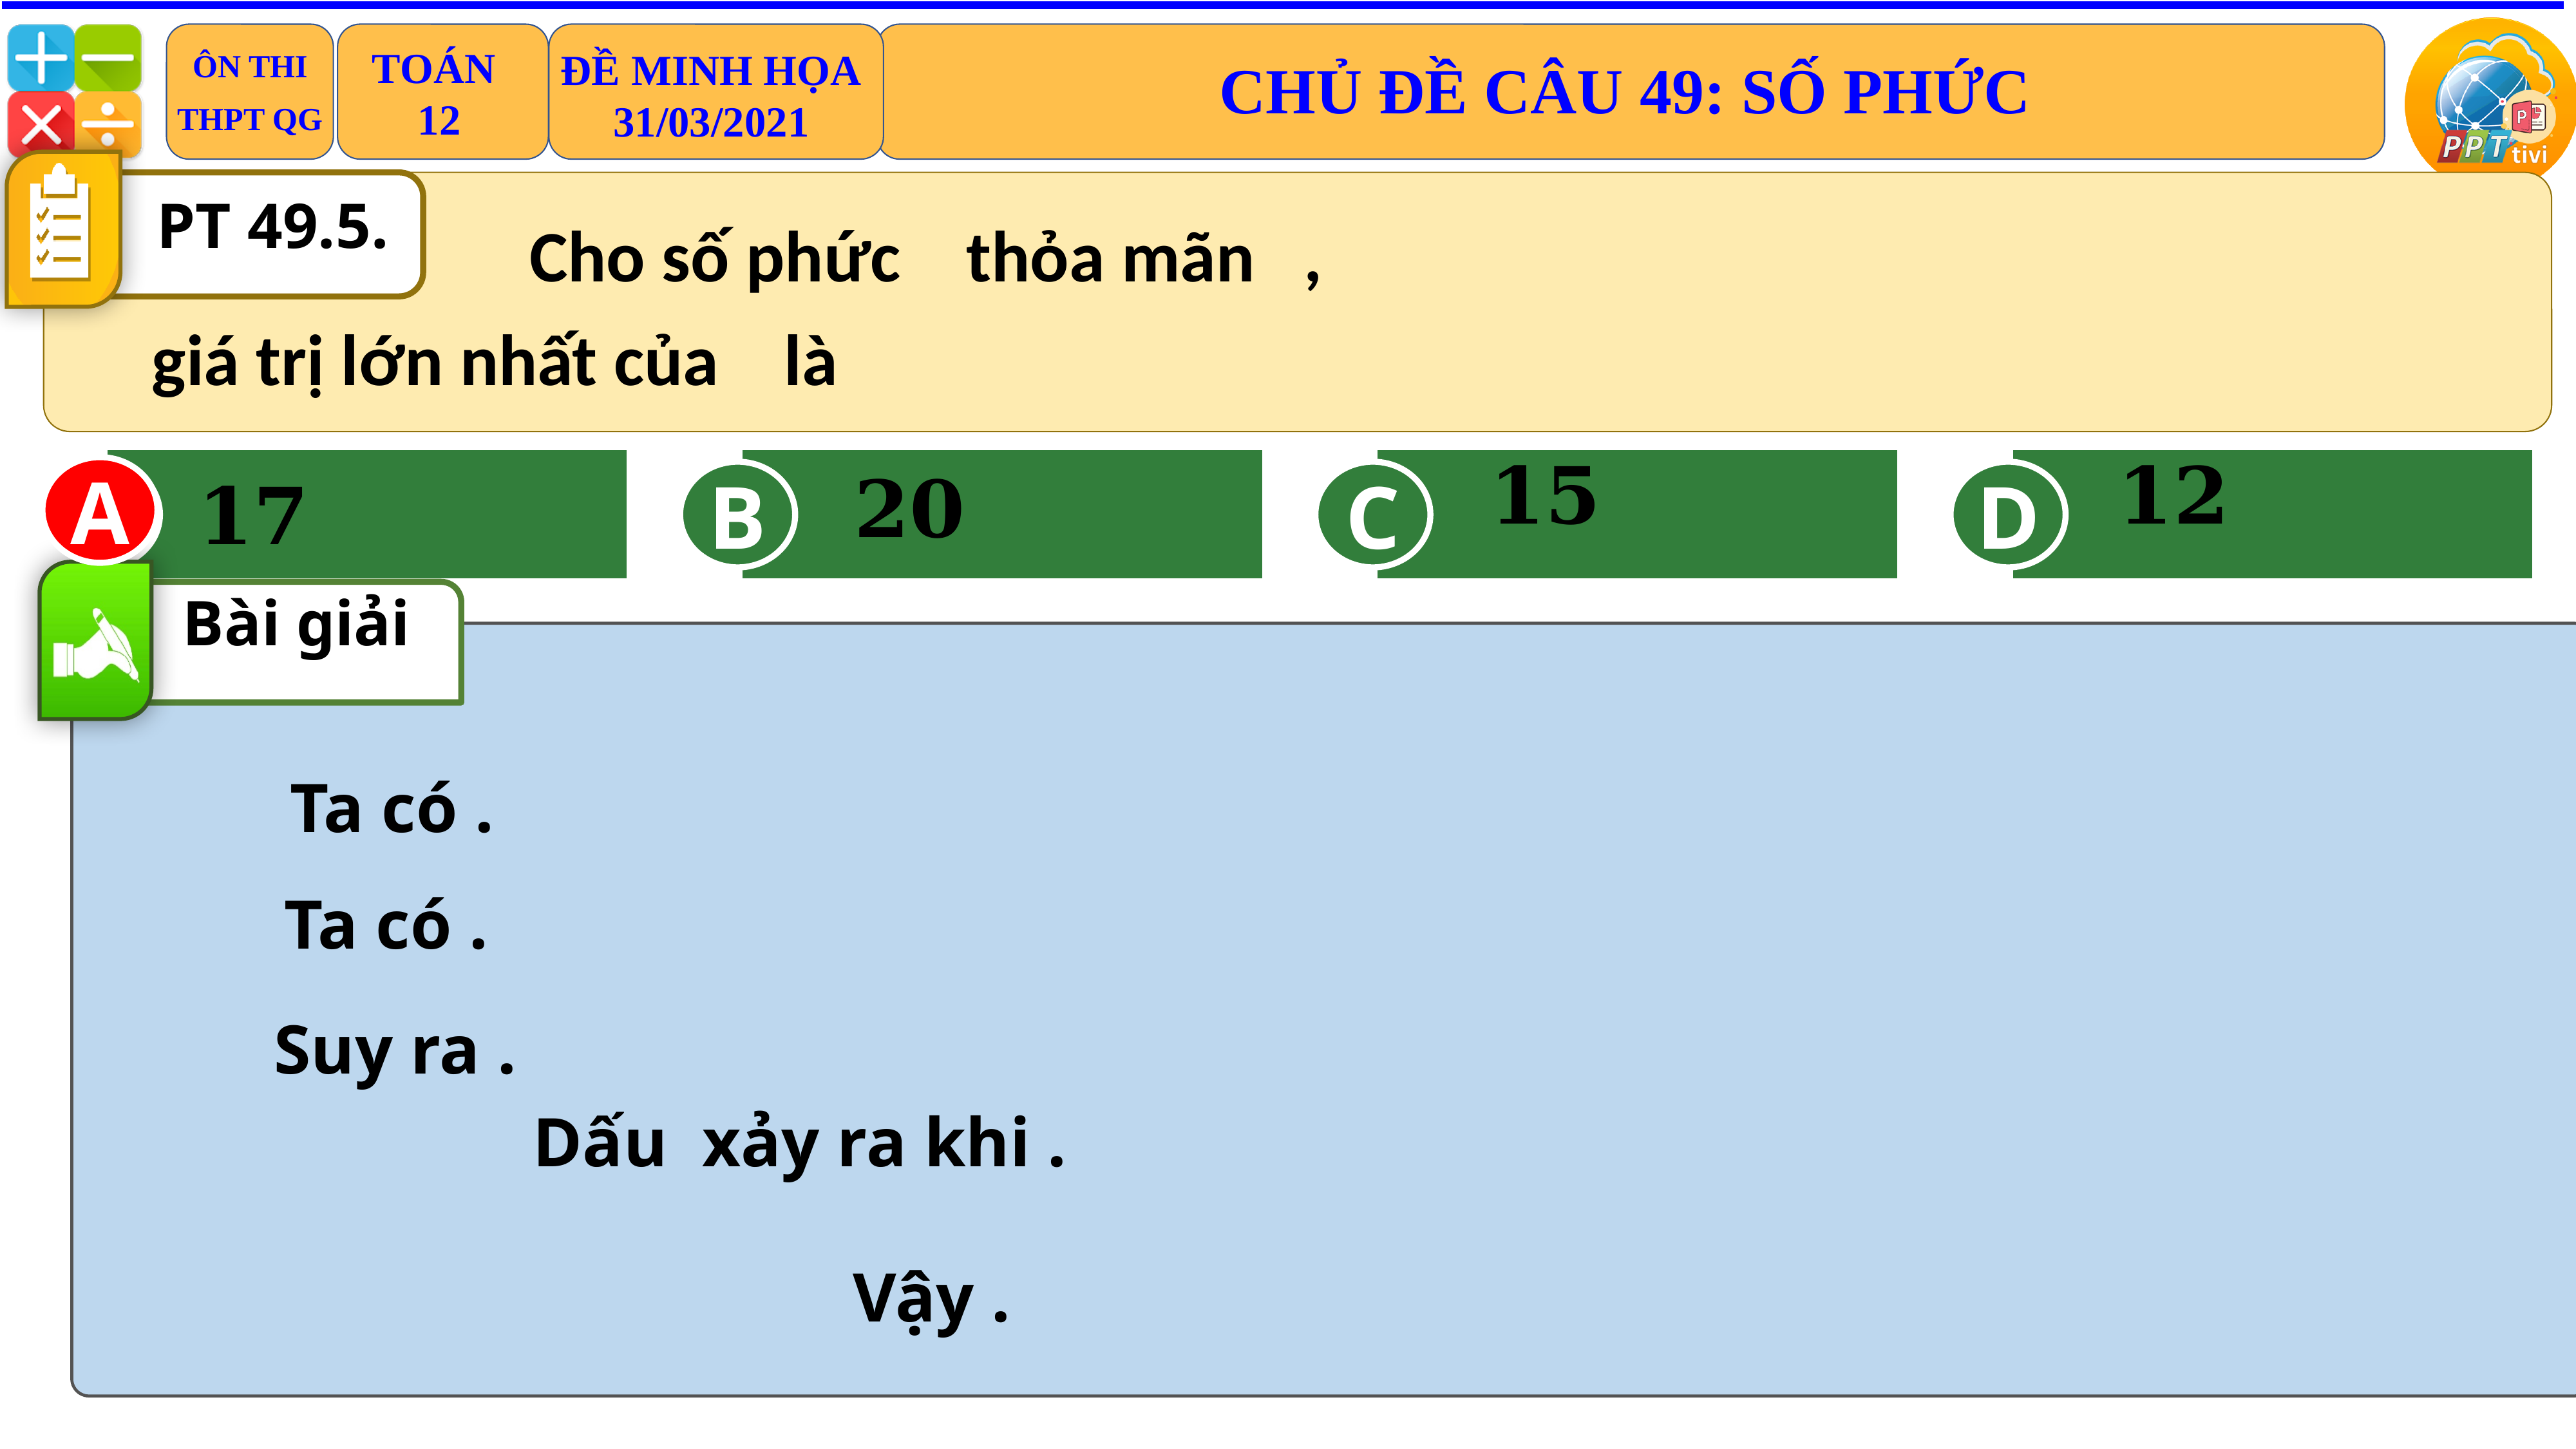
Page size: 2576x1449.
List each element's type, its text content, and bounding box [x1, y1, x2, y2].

picture [2, 19, 147, 164]
text_box CHỦ ĐỀ CÂU 49: SỐ PHỨC [879, 44, 2372, 131]
picture [2404, 17, 2576, 191]
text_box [6, 151, 2552, 432]
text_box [44, 449, 2533, 562]
text_box A [41, 494, 44, 526]
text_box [39, 562, 2576, 1396]
